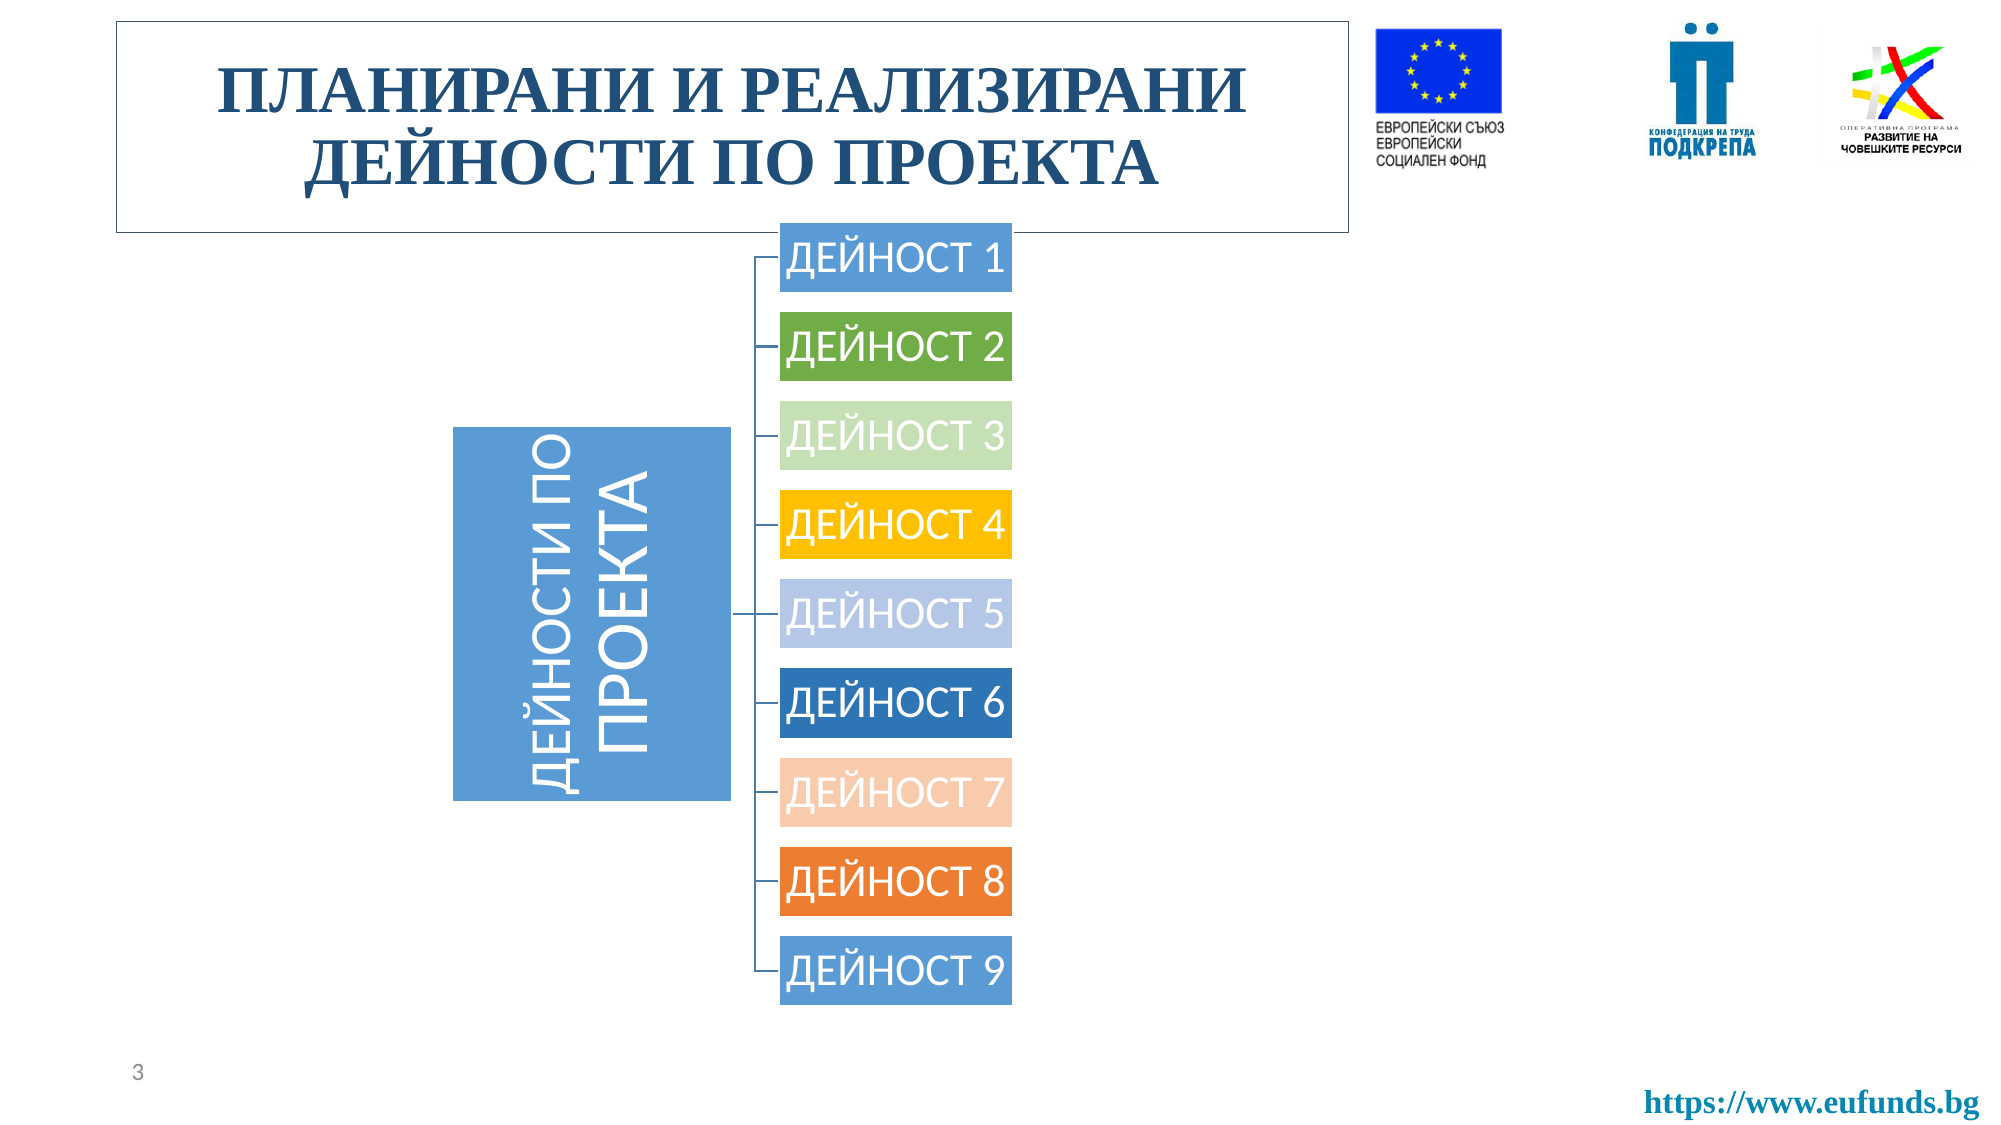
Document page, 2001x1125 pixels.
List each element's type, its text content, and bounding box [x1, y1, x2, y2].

title ПЛАНИРАНИ И РЕАЛИЗИРАНИ ДЕЙНОСТИ ПО ПРОЕКТА [116, 21, 1349, 220]
slide_number 3 [116, 1040, 567, 1101]
picture [1820, 31, 1975, 165]
picture [1609, 21, 1796, 160]
picture [1367, 0, 1547, 187]
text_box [116, 220, 1349, 1007]
text_box https://www.eufunds.bg [1545, 1072, 2000, 1125]
